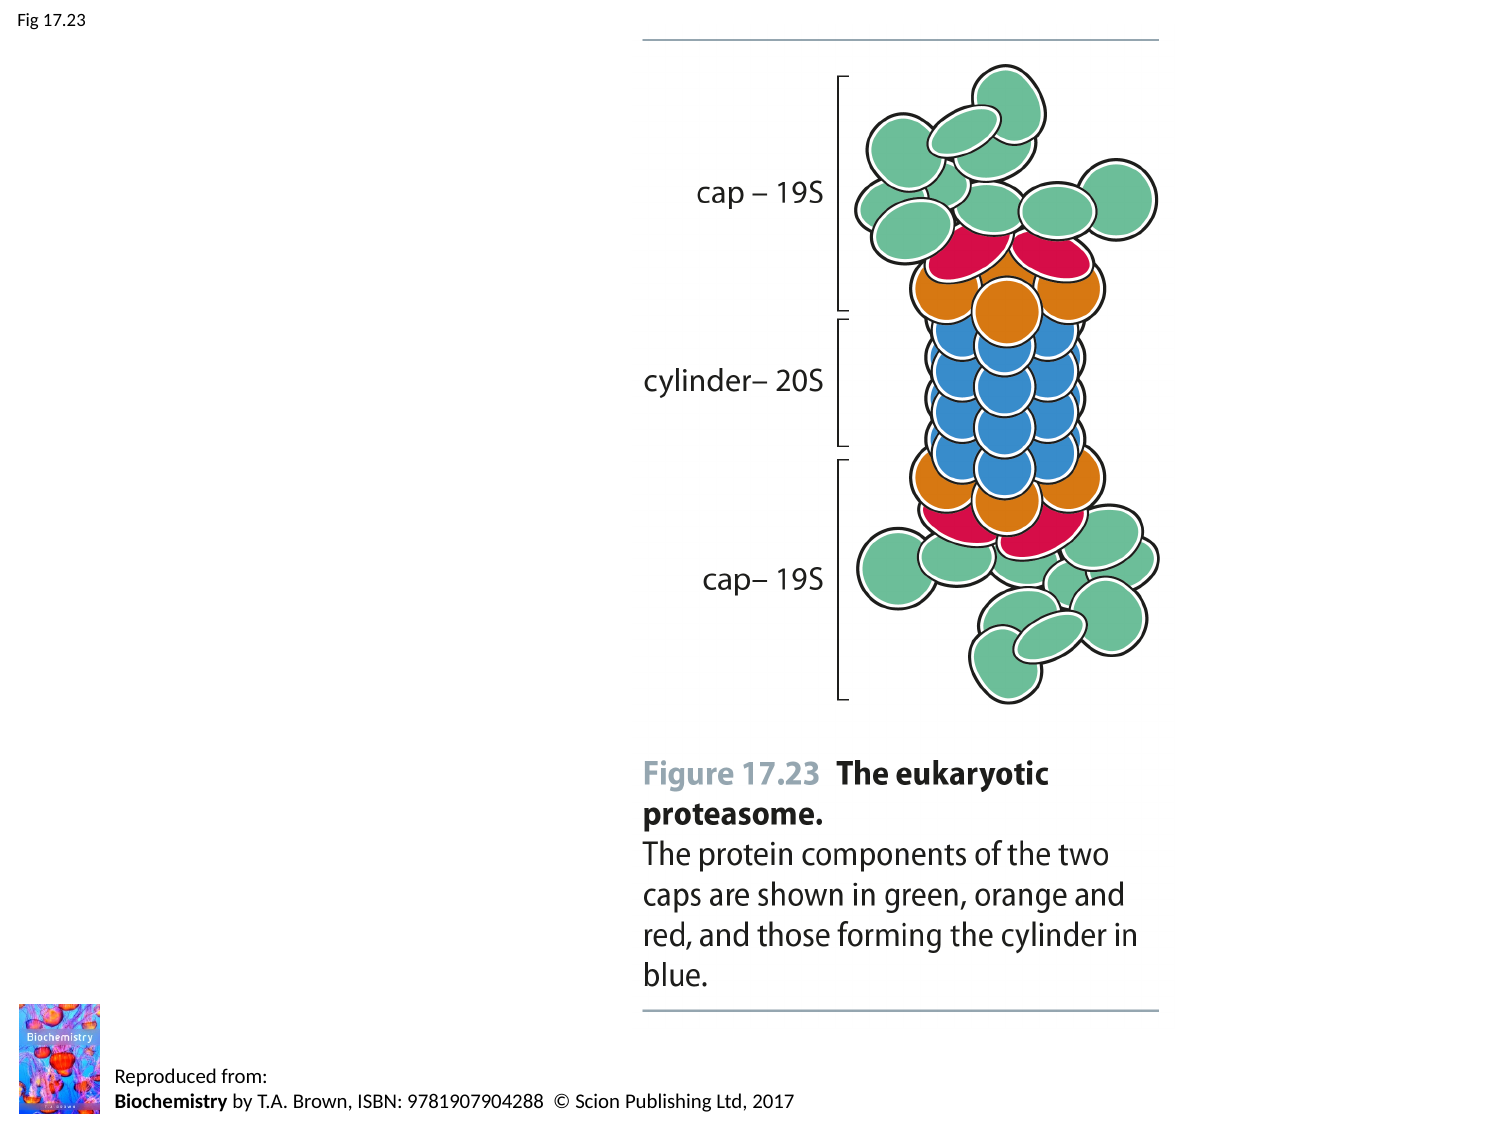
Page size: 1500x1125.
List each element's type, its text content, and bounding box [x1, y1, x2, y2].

picture [19, 1004, 101, 1114]
title Fig 17.23 [1, 0, 102, 38]
picture [632, 24, 1175, 1030]
text_box Reproduced from: Biochemistry by T.A. Brown, ISBN: 9781907904288 © Scion Publishing Ltd, 2017 [101, 1055, 838, 1121]
